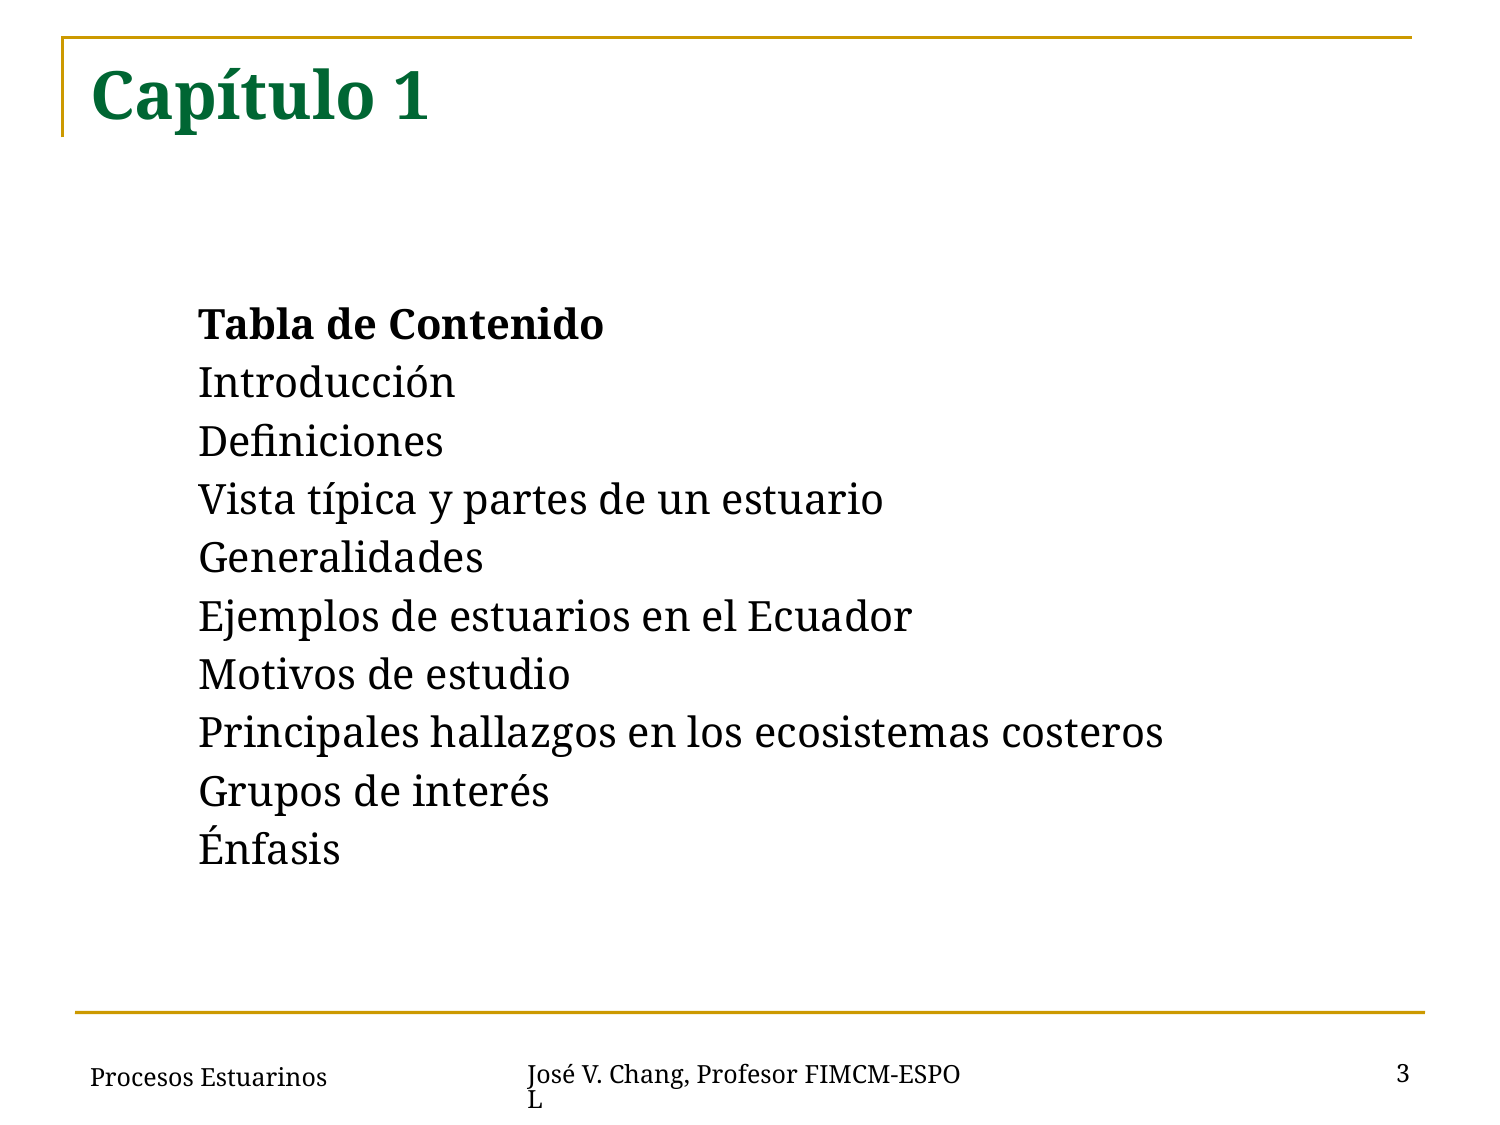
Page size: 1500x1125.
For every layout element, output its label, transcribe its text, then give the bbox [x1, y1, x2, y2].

footer José V. Chang, Profesor FIMCM-ESPOL [512, 1024, 988, 1101]
slide_number Procesos Estuarinos [74, 1023, 426, 1100]
list Tabla de Contenido Introducción Definiciones Vista típica y partes de un estuario Generalidades Ejemplos de estuarios en el Ecuador Motivos de estudio Principales hallazgos en los ecosistemas costeros Grupos de interés Énfasis [182, 231, 1402, 922]
title Capítulo 1 [74, 45, 1426, 233]
slide_number 3 [1074, 1023, 1426, 1100]
